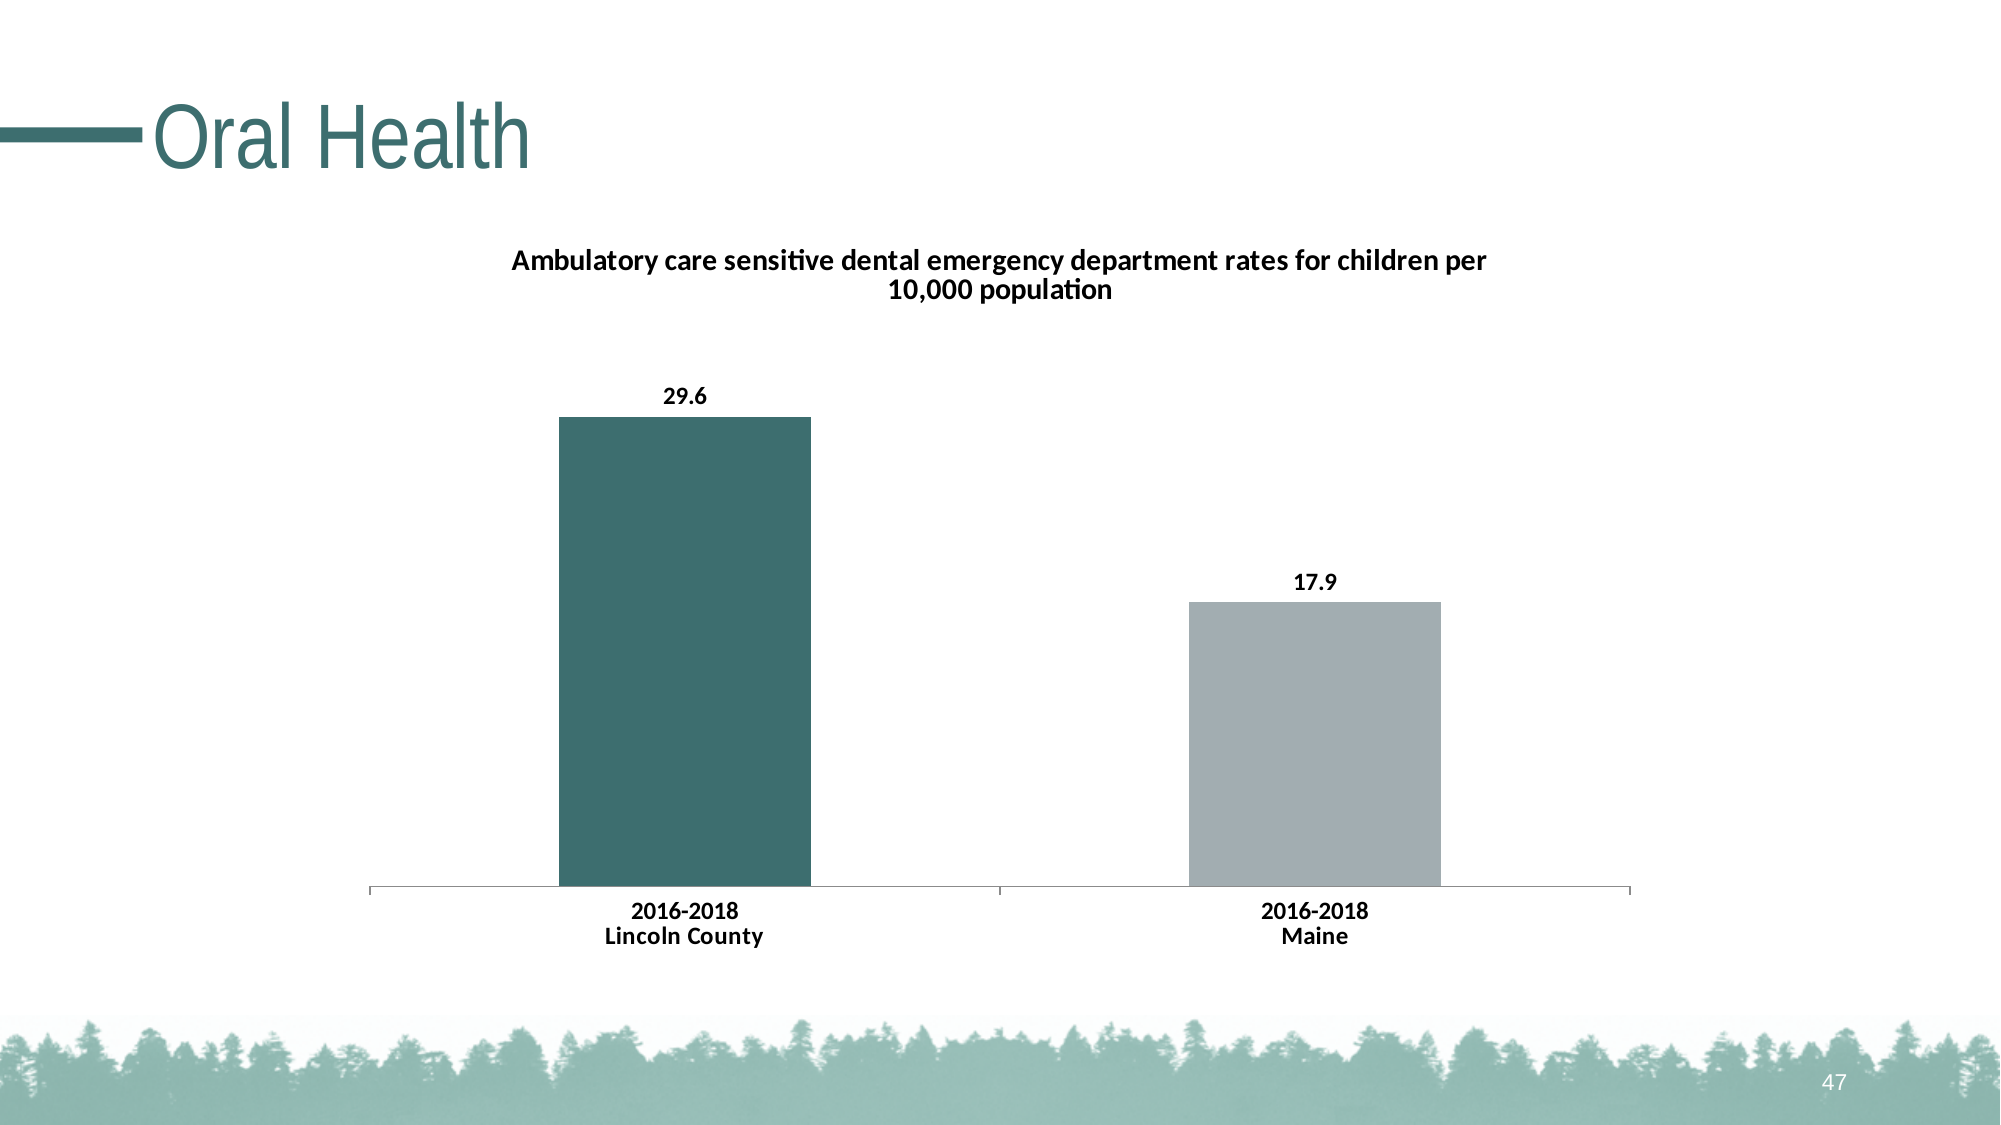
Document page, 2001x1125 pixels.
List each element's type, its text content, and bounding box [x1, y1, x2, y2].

title Oral Health [137, 29, 1863, 248]
slide_number 47 [1412, 1042, 1863, 1103]
picture [0, 1015, 2000, 1125]
chart [343, 216, 1657, 967]
